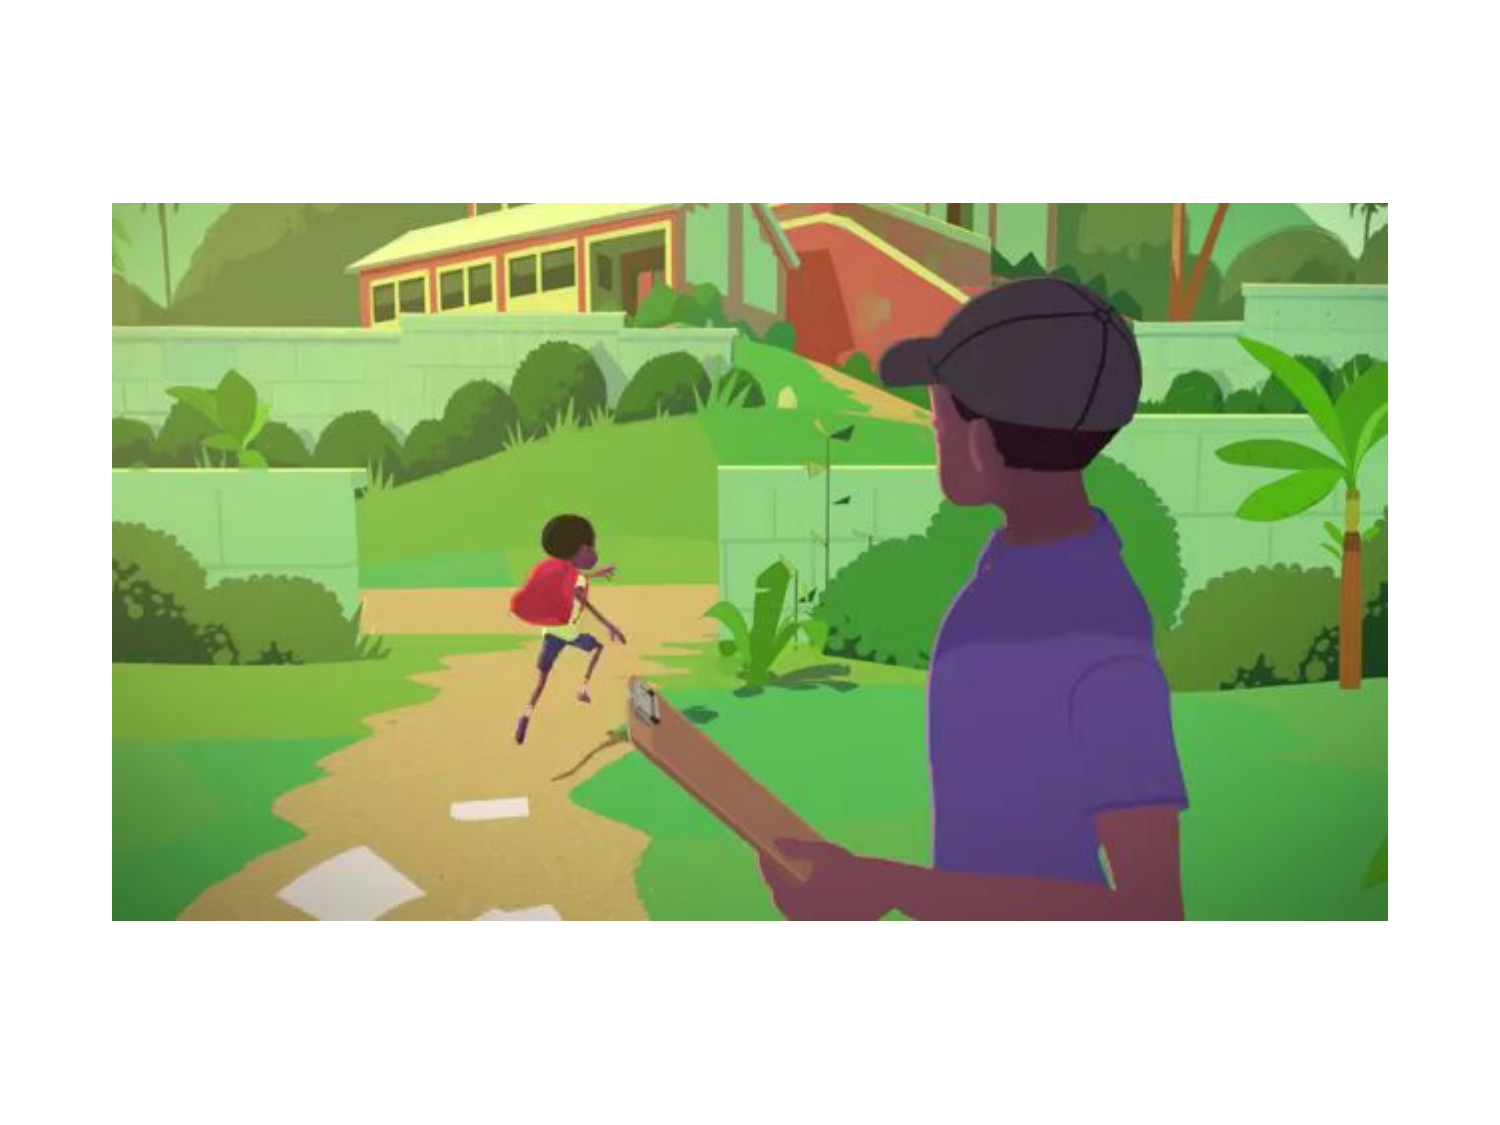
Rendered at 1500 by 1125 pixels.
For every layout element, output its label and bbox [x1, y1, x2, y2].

picture [112, 203, 1388, 922]
